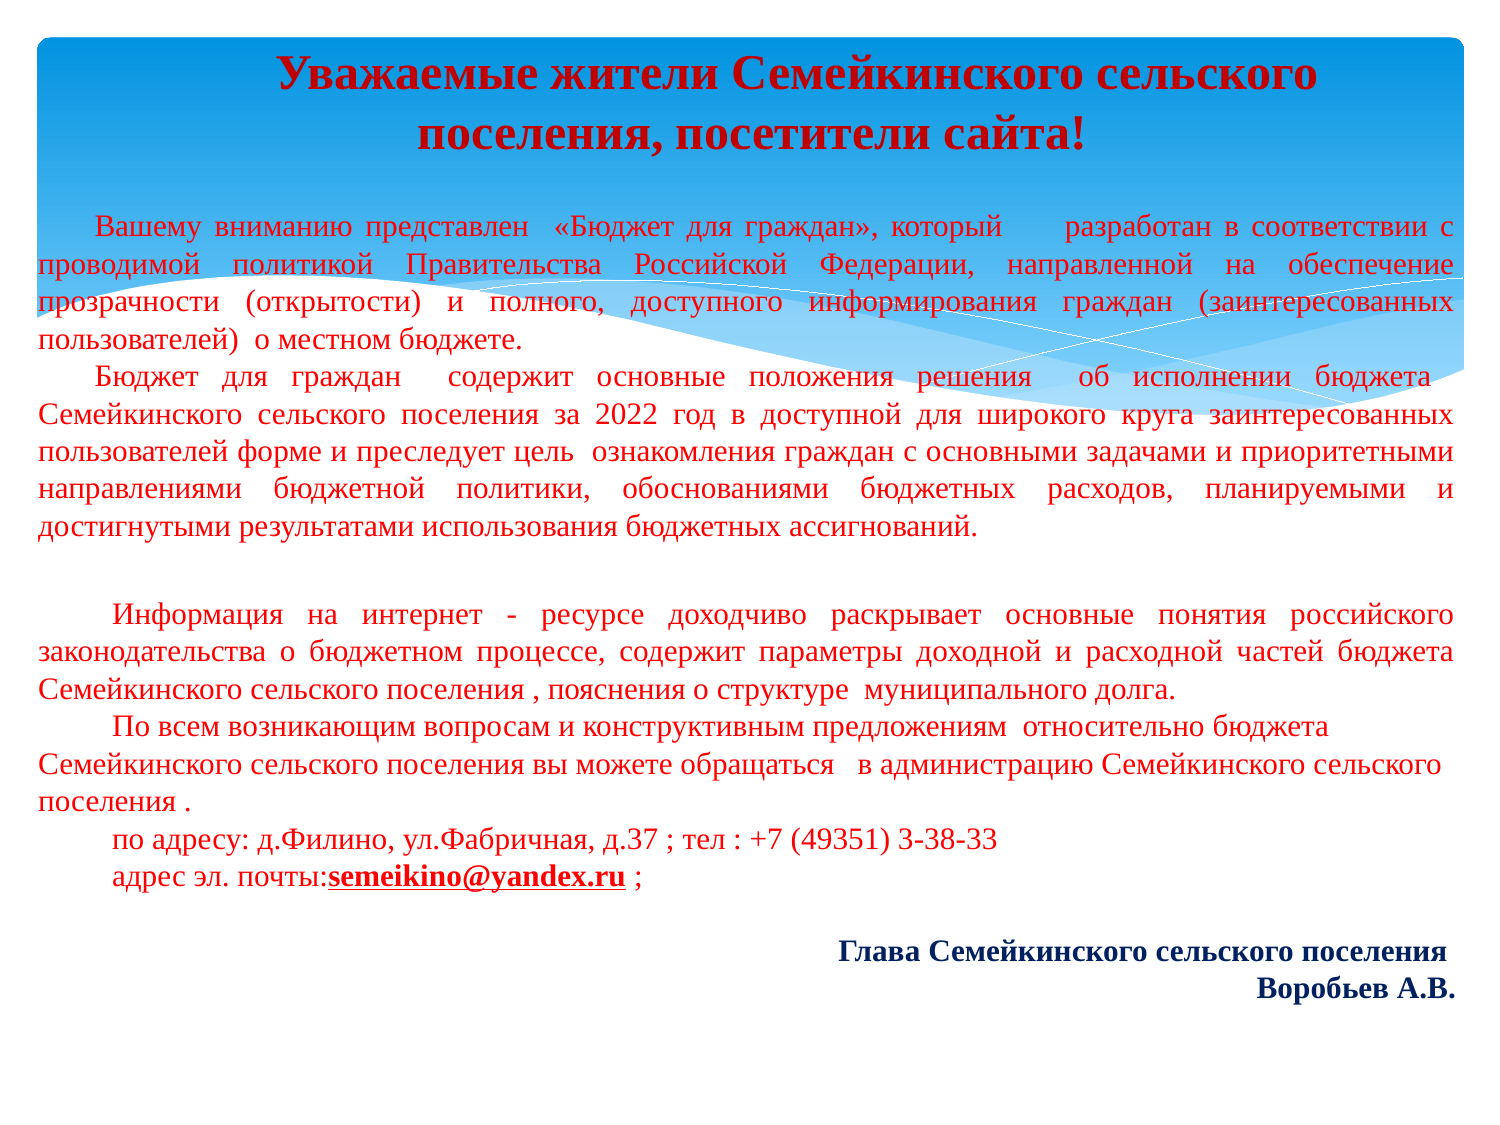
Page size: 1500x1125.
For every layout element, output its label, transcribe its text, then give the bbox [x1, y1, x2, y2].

text_box Вашему вниманию представлен «Бюджет для граждан», который разработан в соответствии с проводимой политикой Правительства Российской Федерации, направленной на обеспечение прозрачности (открытости) и полного, доступного информирования граждан (заинтересованных пользователей) о местном бюджете. Бюджет для граждан содержит основные положения решения об исполнении бюджета Семейкинского сельского поселения за 2022 год в доступной для широкого круга заинтересованных пользователей форме и преследует цель ознакомления граждан с основными задачами и приоритетными направлениями бюджетной политики, обоснованиями бюджетных расходов, планируемыми и достигнутыми результатами использования бюджетных ассигнований. [23, 198, 1471, 550]
text_box Уважаемые жители Семейкинского сельского поселения, посетители сайта! [88, 31, 1417, 167]
text_box Информация на интернет - ресурсе доходчиво раскрывает основные понятия российского законодательства о бюджетном процессе, содержит параметры доходной и расходной частей бюджета Семейкинского сельского поселения , пояснения о структуре муниципального долга. По всем возникающим вопросам и конструктивным предложениям относительно бюджета Семейкинского сельского поселения вы можете обращаться в администрацию Семейкинского сельского поселения . по адресу: д.Филино, ул.Фабричная, д.37 ; тел : +7 (49351) 3-38-33 адрес эл. почты:semeikino@yandex.ru ; Глава Семейкинского сельского поселения Воробьев А.В. [23, 585, 1471, 1013]
